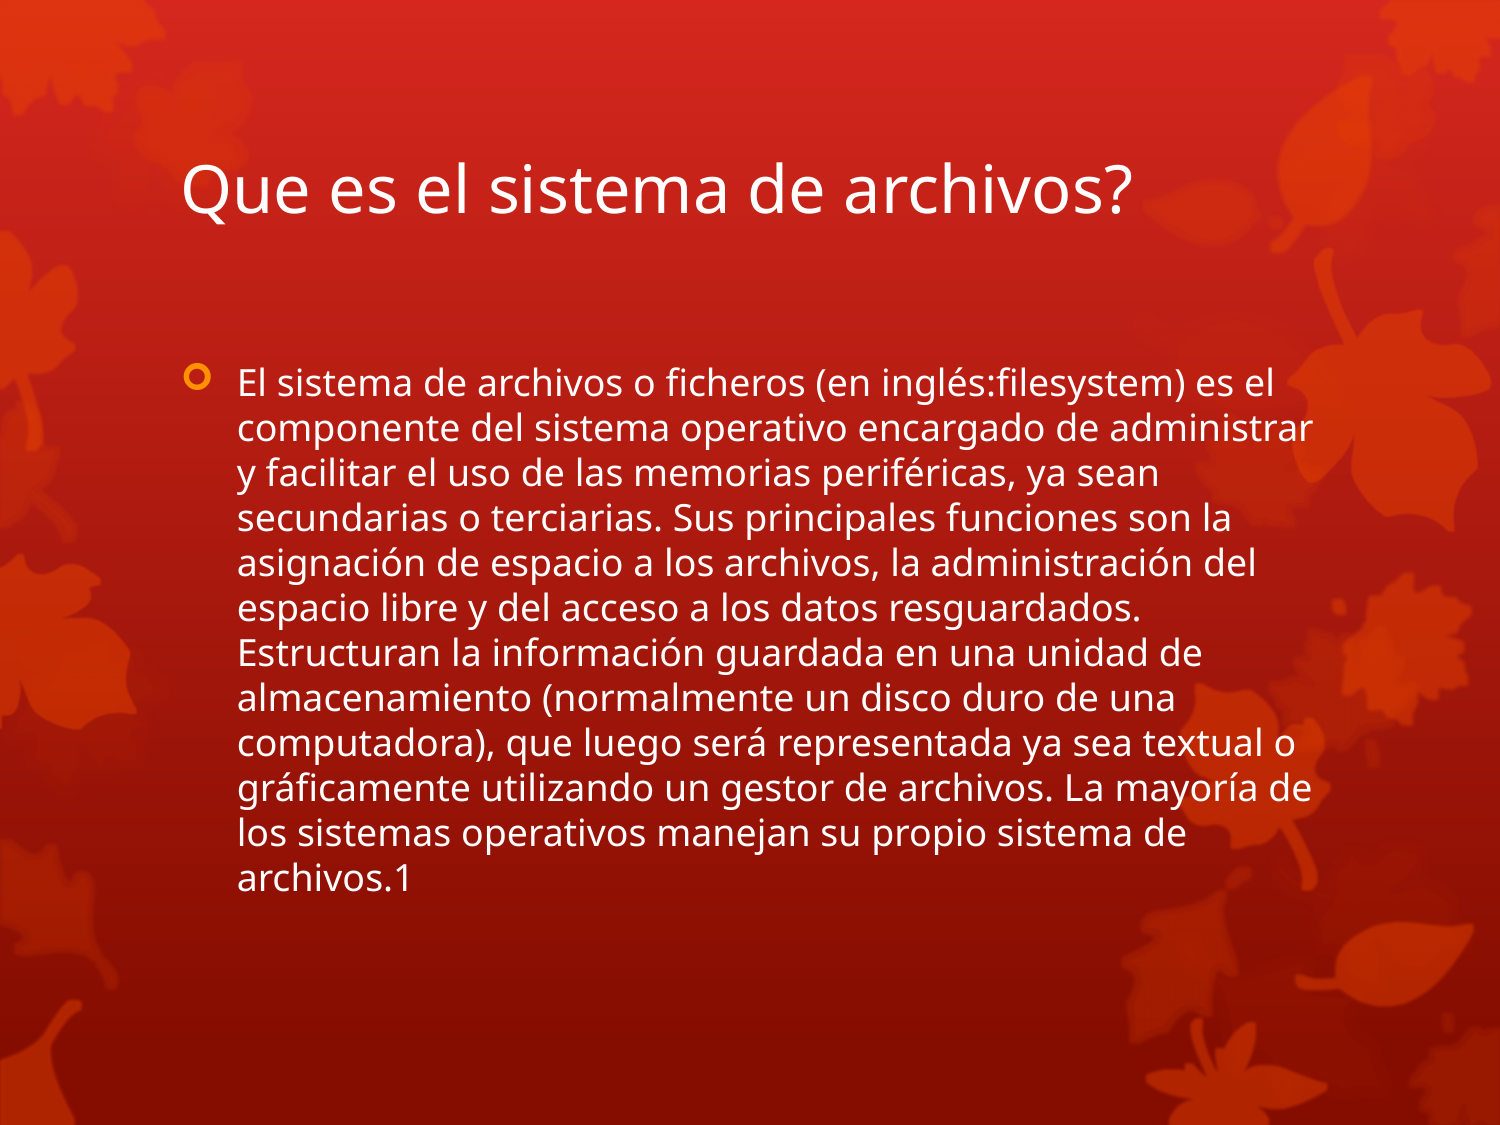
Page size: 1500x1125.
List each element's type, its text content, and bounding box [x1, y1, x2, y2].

title Que es el sistema de archivos? [165, 110, 1335, 263]
list El sistema de archivos o ficheros (en inglés:filesystem) es el componente del sistema operativo encargado de administrar y facilitar el uso de las memorias periféricas, ya sean secundarias o terciarias. Sus principales funciones son la asignación de espacio a los archivos, la administración del espacio libre y del acceso a los datos resguardados. Estructuran la información guardada en una unidad de almacenamiento (normalmente un disco duro de una computadora), que luego será representada ya sea textual o gráficamente utilizando un gestor de archivos. La mayoría de los sistemas operativos manejan su propio sistema de archivos.1 [165, 296, 1335, 962]
